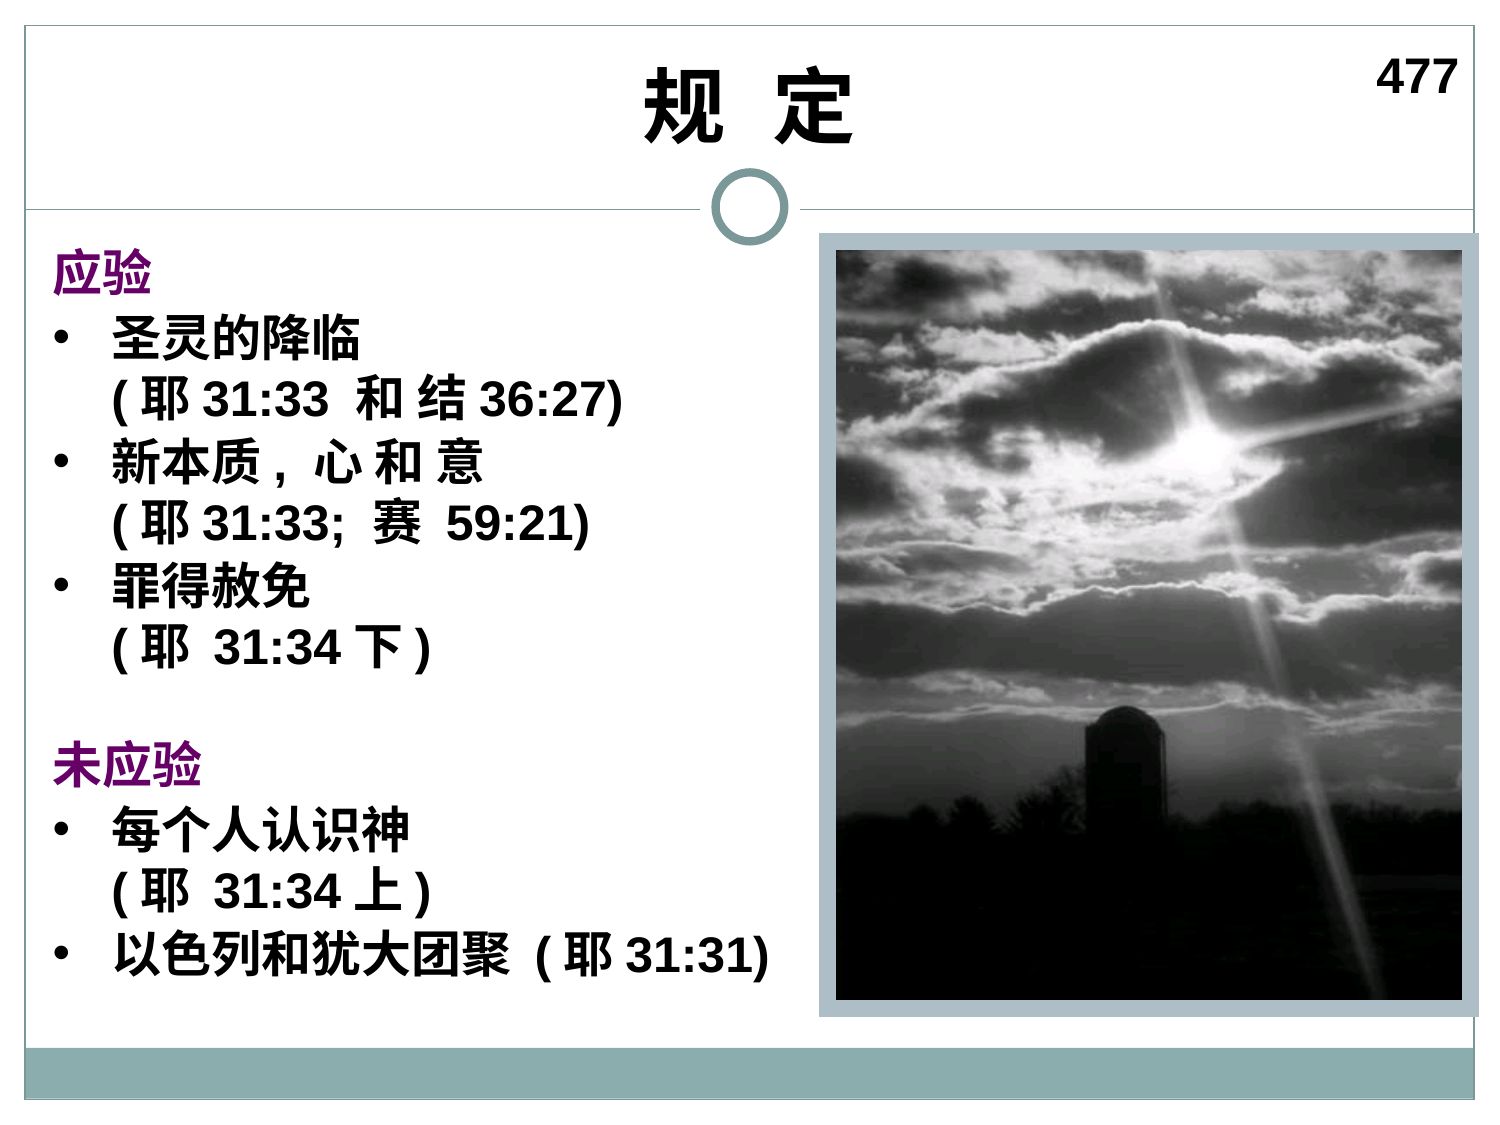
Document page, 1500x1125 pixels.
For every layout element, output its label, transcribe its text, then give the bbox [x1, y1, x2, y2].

picture [835, 249, 1463, 1001]
text_box 477 [1361, 0, 1500, 113]
title 规 定 [49, 37, 1450, 162]
text_box 未应验 每个人认识神 (耶 31:34上) 以色列和犹大团聚 (耶31:31) [37, 726, 801, 1054]
text_box 应验 圣灵的降临 (耶31:33 和 结36:27) 新本质, 心 和 意 (耶31:33; 赛 59:21) 罪得赦免 (耶 31:34下) [37, 234, 819, 687]
